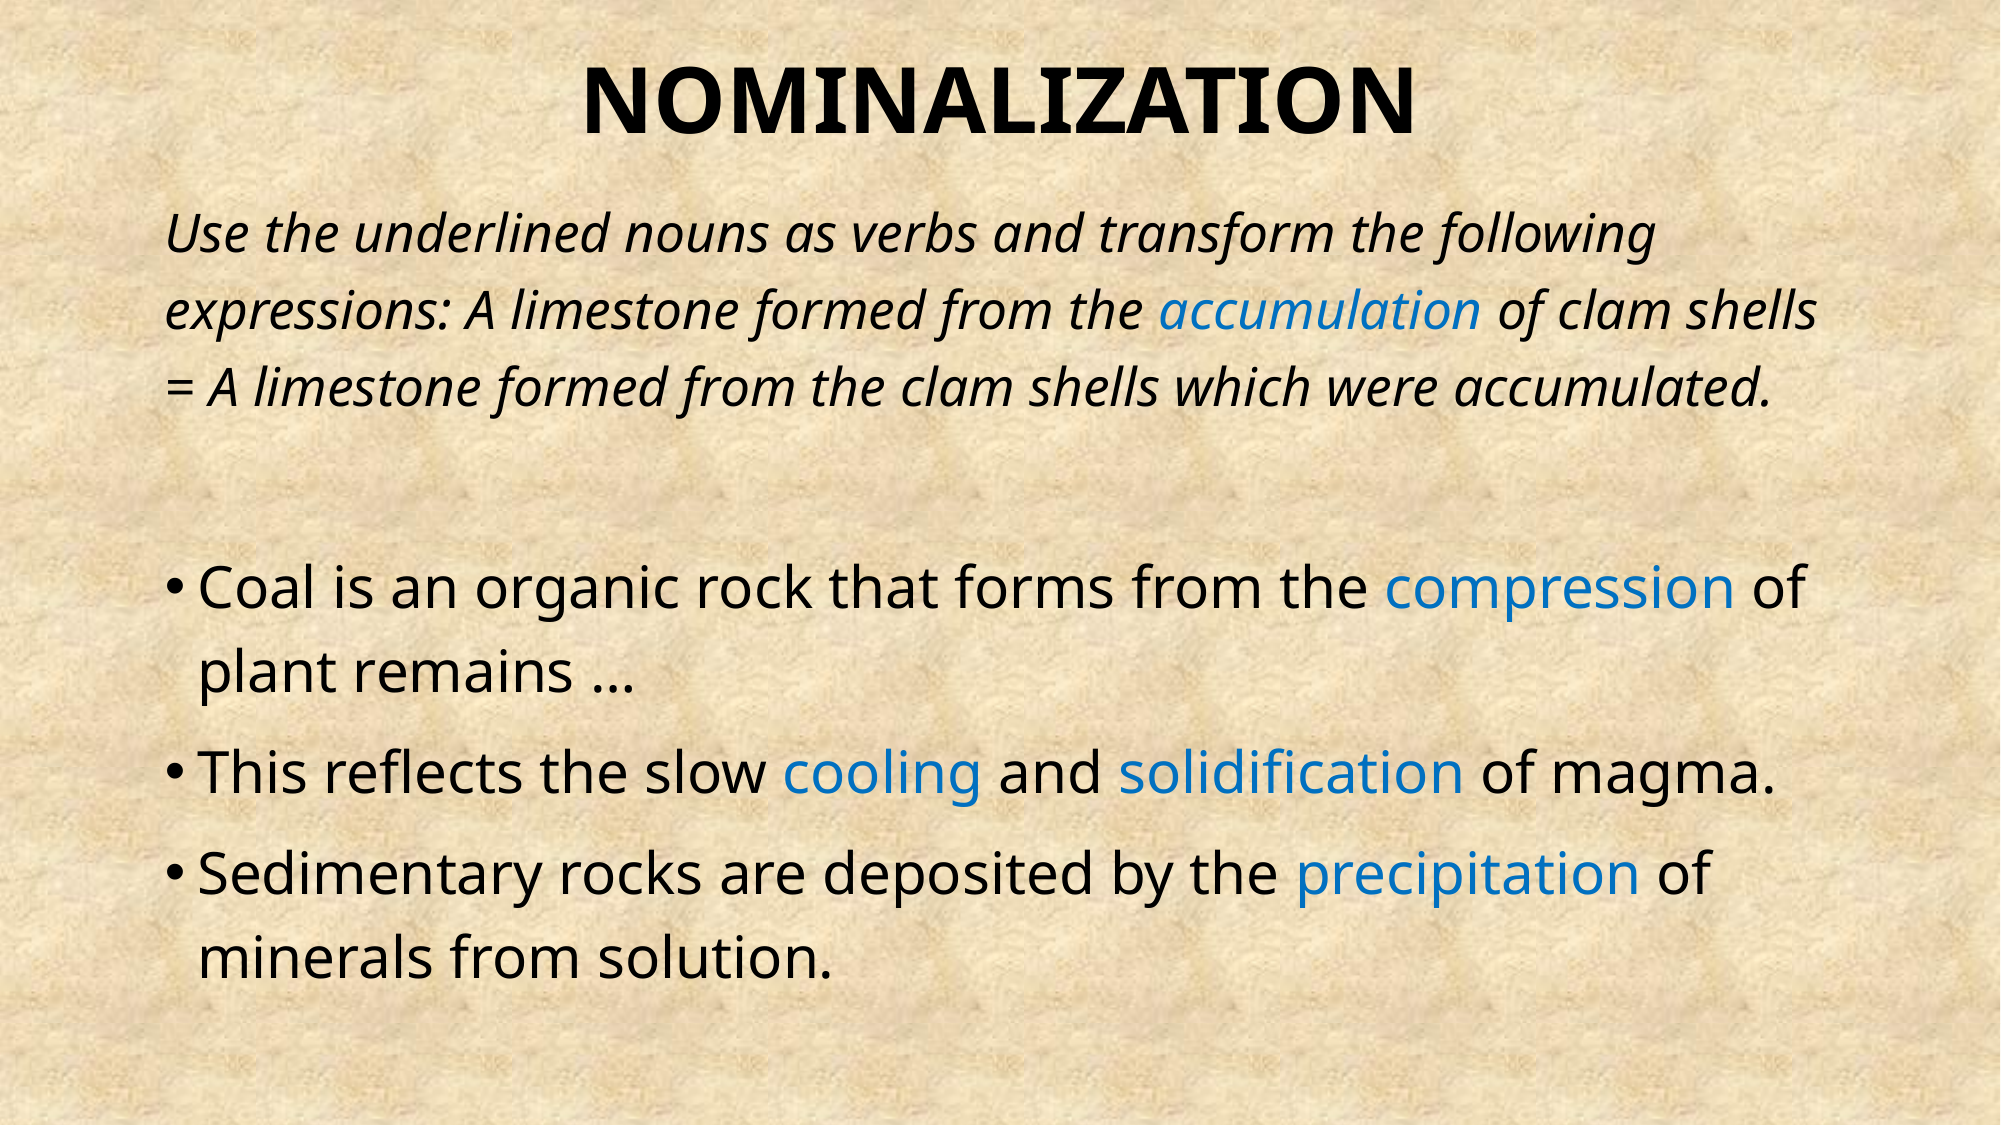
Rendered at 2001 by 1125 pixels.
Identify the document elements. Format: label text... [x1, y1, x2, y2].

list Use the underlined nouns as verbs and transform the following expressions: A limestone formed from the accumulation of clam shells = A limestone formed from the clam shells which were accumulated. Coal is an organic rock that forms from the compression of plant remains … This reflects the slow cooling and solidification of magma. Sedimentary rocks are deposited by the precipitation of minerals from solution. [149, 179, 1850, 1074]
picture [0, 0, 2001, 1125]
title nominalization [149, 0, 1851, 235]
